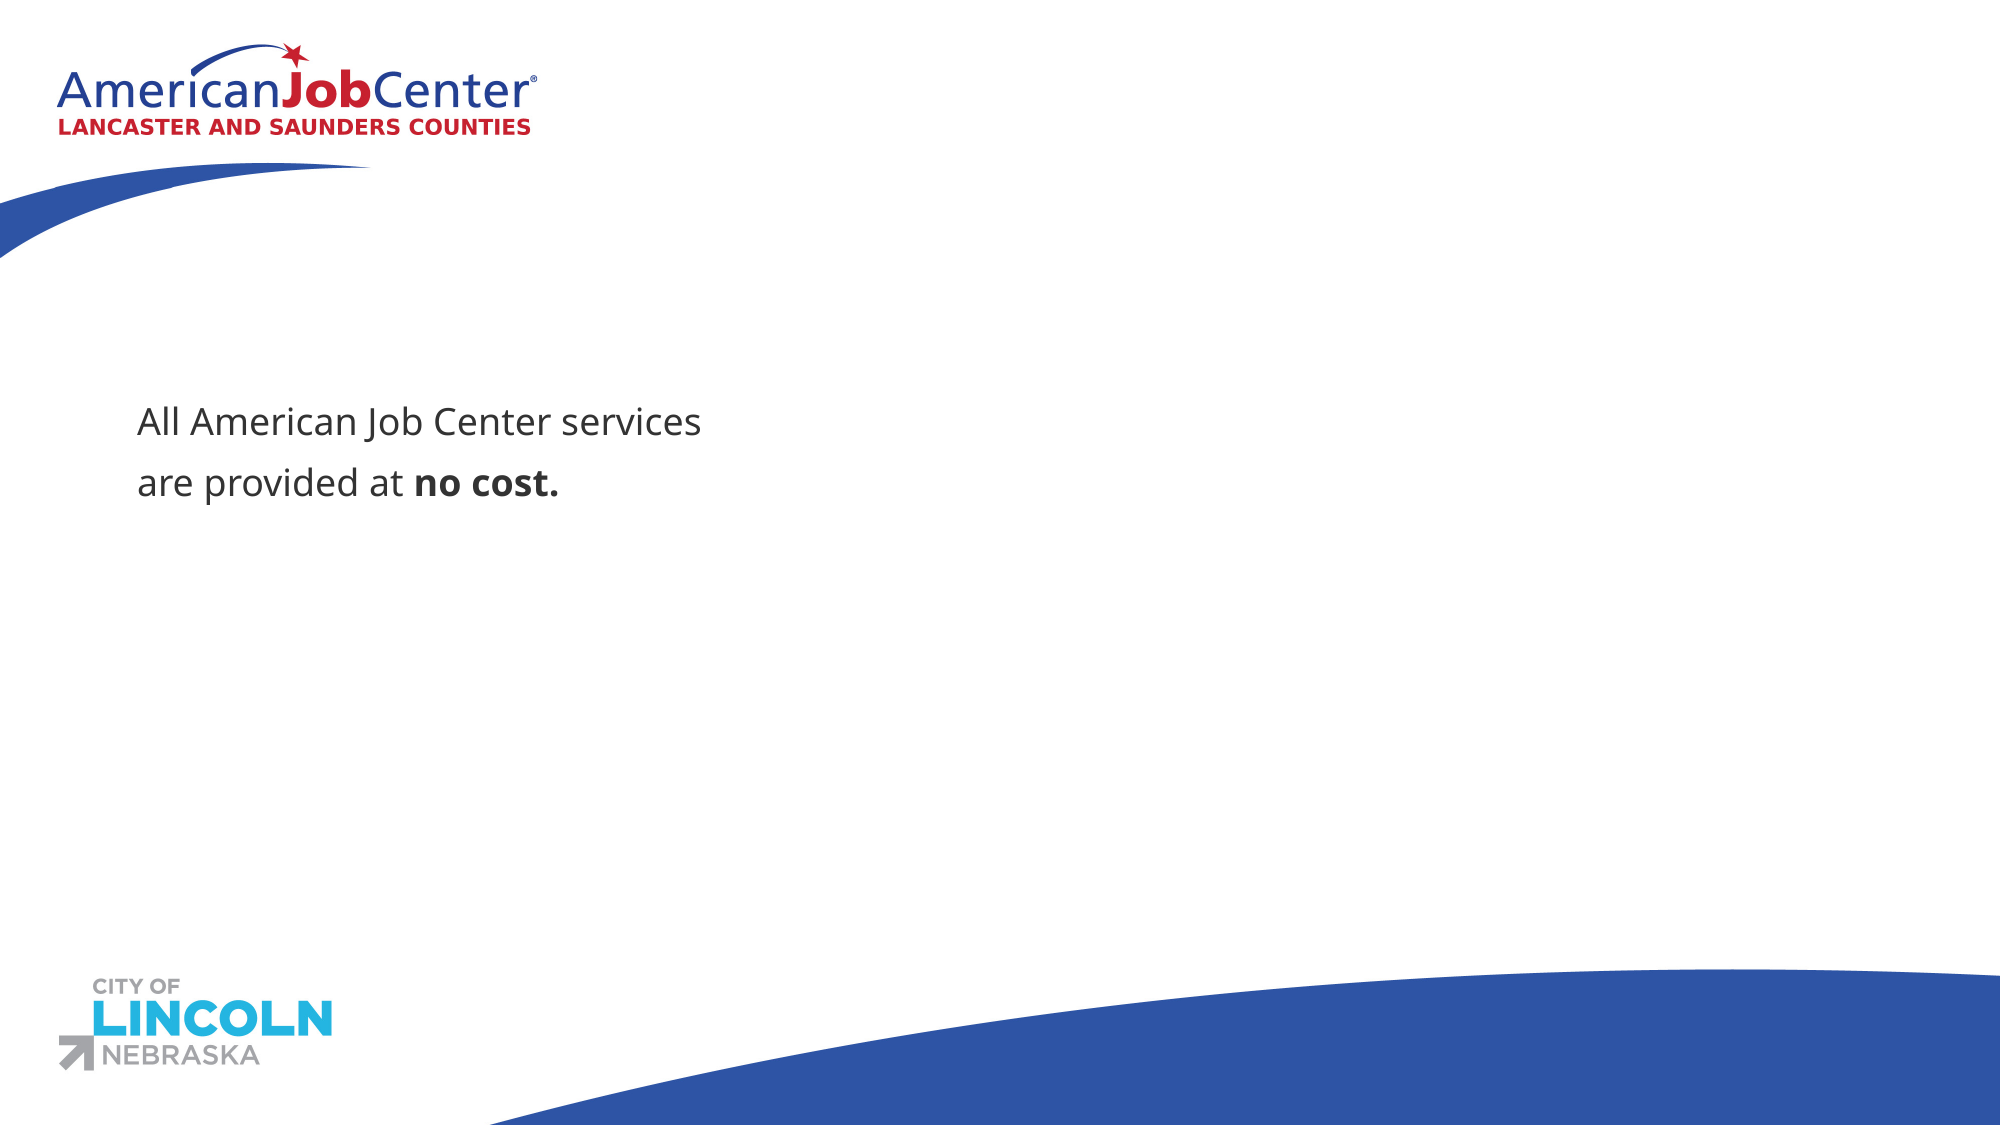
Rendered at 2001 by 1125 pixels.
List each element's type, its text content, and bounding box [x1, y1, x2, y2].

text_box All American Job Center services are provided at no cost. [122, 390, 1393, 668]
picture [0, 0, 2000, 1125]
